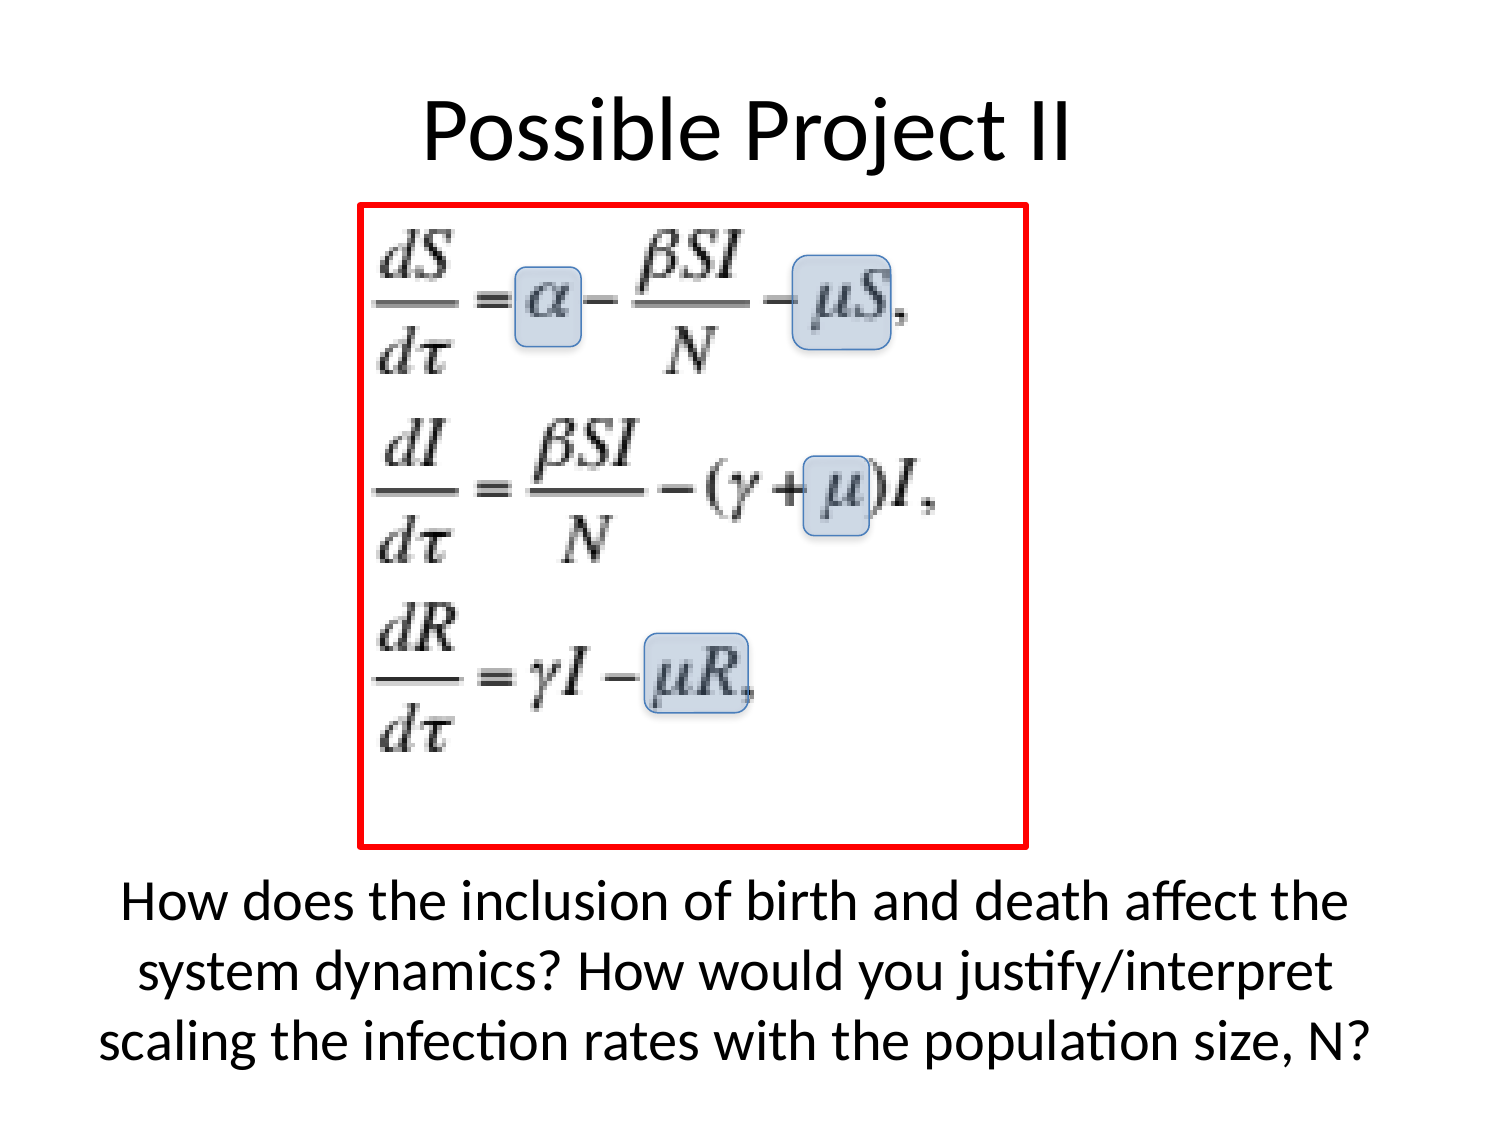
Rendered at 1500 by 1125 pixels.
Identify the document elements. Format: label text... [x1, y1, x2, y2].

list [363, 207, 1023, 845]
text_box How does the inclusion of birth and death affect the system dynamics? How would you justify/interpret scaling the infection rates with the population size, N? [75, 855, 1397, 1080]
title Possible Project II [73, 30, 1424, 218]
